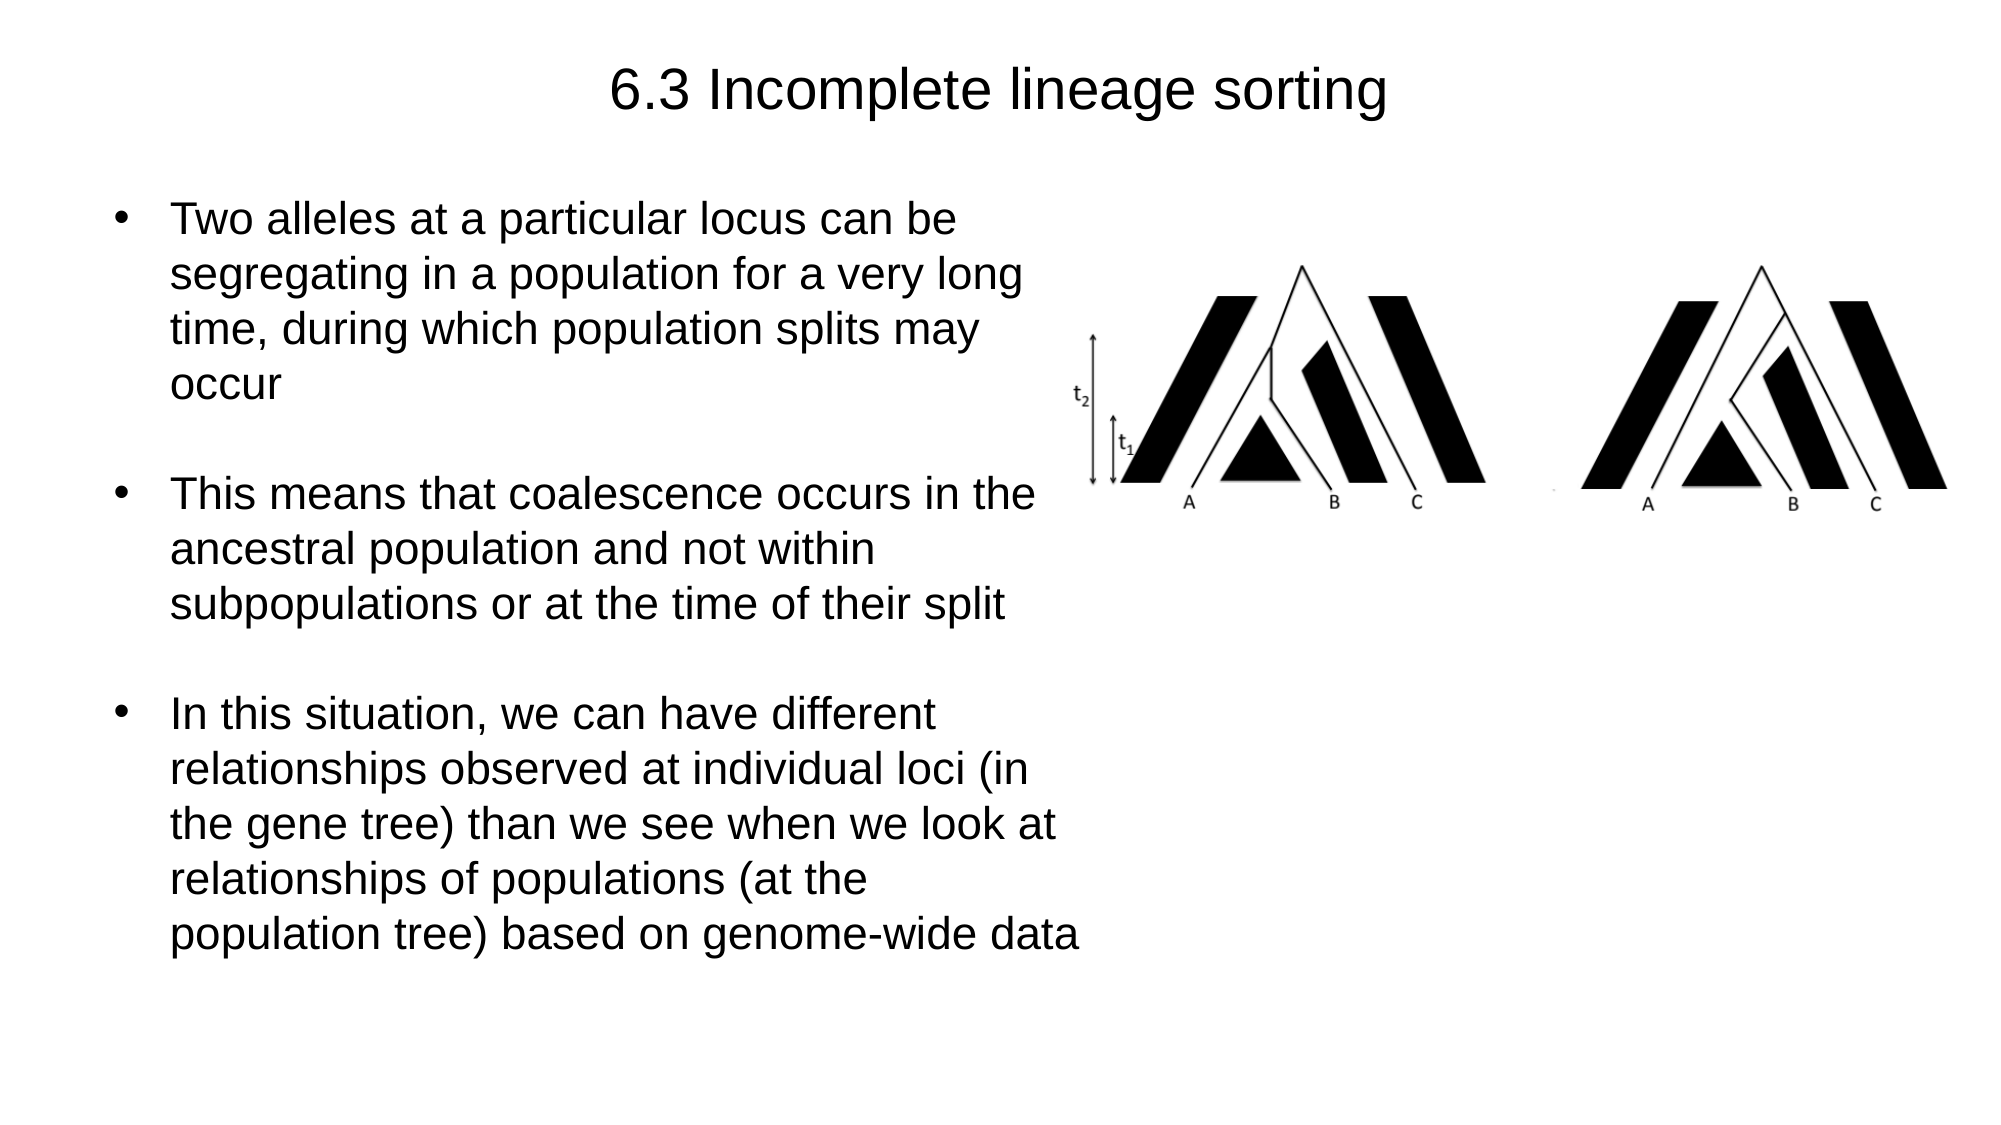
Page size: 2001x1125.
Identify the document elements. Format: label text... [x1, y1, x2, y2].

picture [1060, 261, 1958, 519]
text_box 6.3 Incomplete lineage sorting [98, 43, 1902, 129]
text_box Two alleles at a particular locus can be segregating in a population for a very long time, during which population splits may occur This means that coalescence occurs in the ancestral population and not within subpopulations or at the time of their split In this situation, we can have different relationships observed at individual loci (in the gene tree) than we see when we look at relationships of populations (at the population tree) based on genome-wide data [98, 181, 1100, 966]
